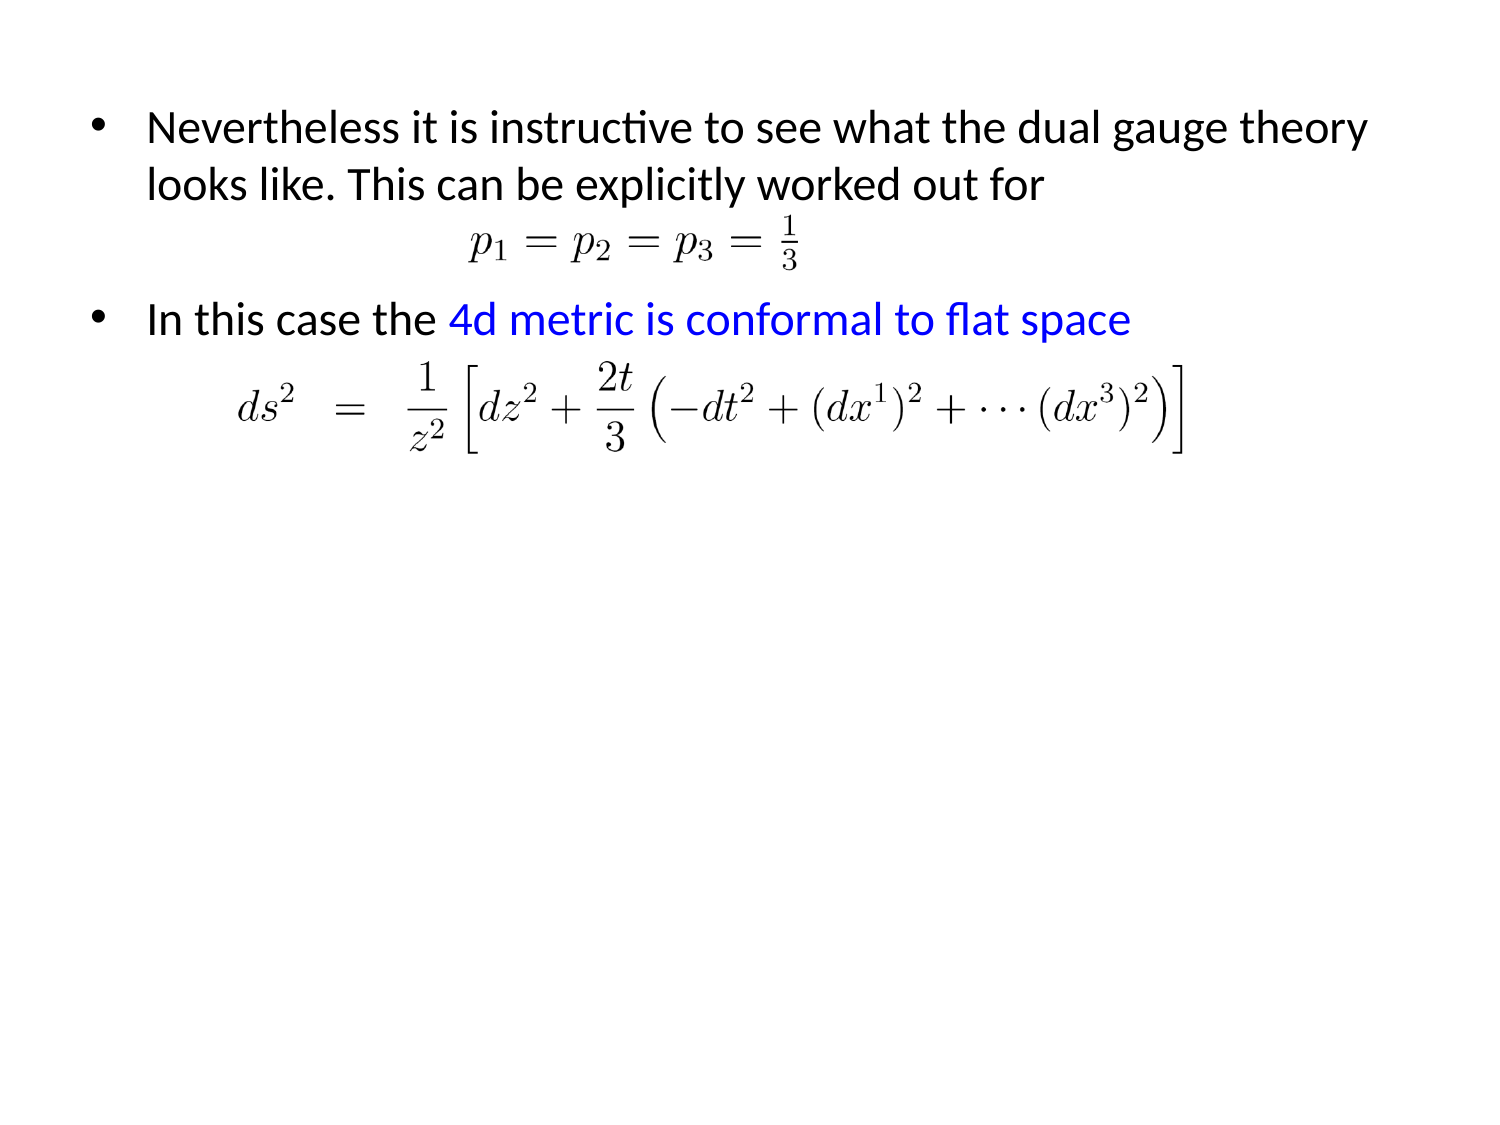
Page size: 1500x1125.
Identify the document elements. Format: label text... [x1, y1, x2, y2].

picture [224, 349, 1188, 457]
list Nevertheless it is instructive to see what the dual gauge theory looks like. This can be explicitly worked out for In this case the 4d metric is conformal to flat space [75, 87, 1425, 1005]
picture [462, 212, 803, 276]
